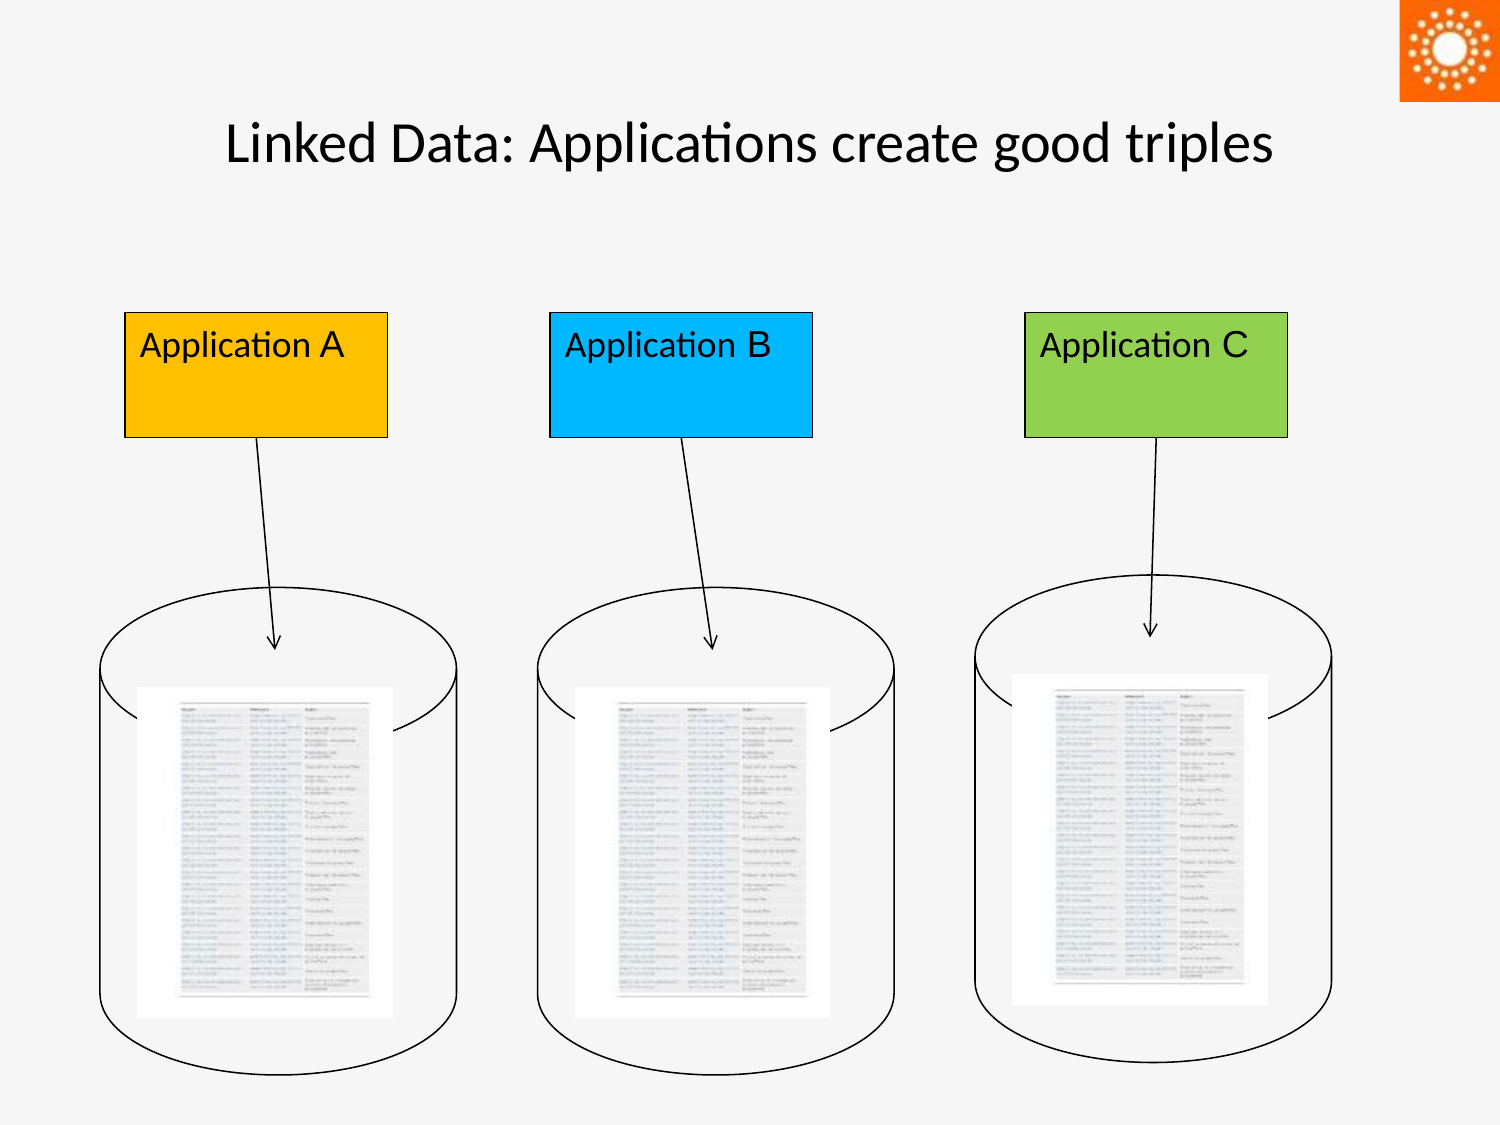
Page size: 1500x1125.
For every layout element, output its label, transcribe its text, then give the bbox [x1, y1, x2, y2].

text_box Application B [549, 312, 813, 438]
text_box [1052, 534, 1254, 541]
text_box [159, 534, 373, 554]
title Linked Data: Applications create good triples [75, 45, 1425, 233]
picture [574, 687, 831, 1018]
picture [1399, 0, 1500, 102]
text_box [537, 587, 895, 1075]
picture [137, 687, 393, 1018]
text_box [99, 587, 457, 1075]
picture [1012, 674, 1268, 1006]
text_box Application C [1025, 312, 1288, 438]
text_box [590, 527, 804, 560]
text_box [975, 574, 1332, 1063]
text_box Application A [125, 312, 388, 438]
